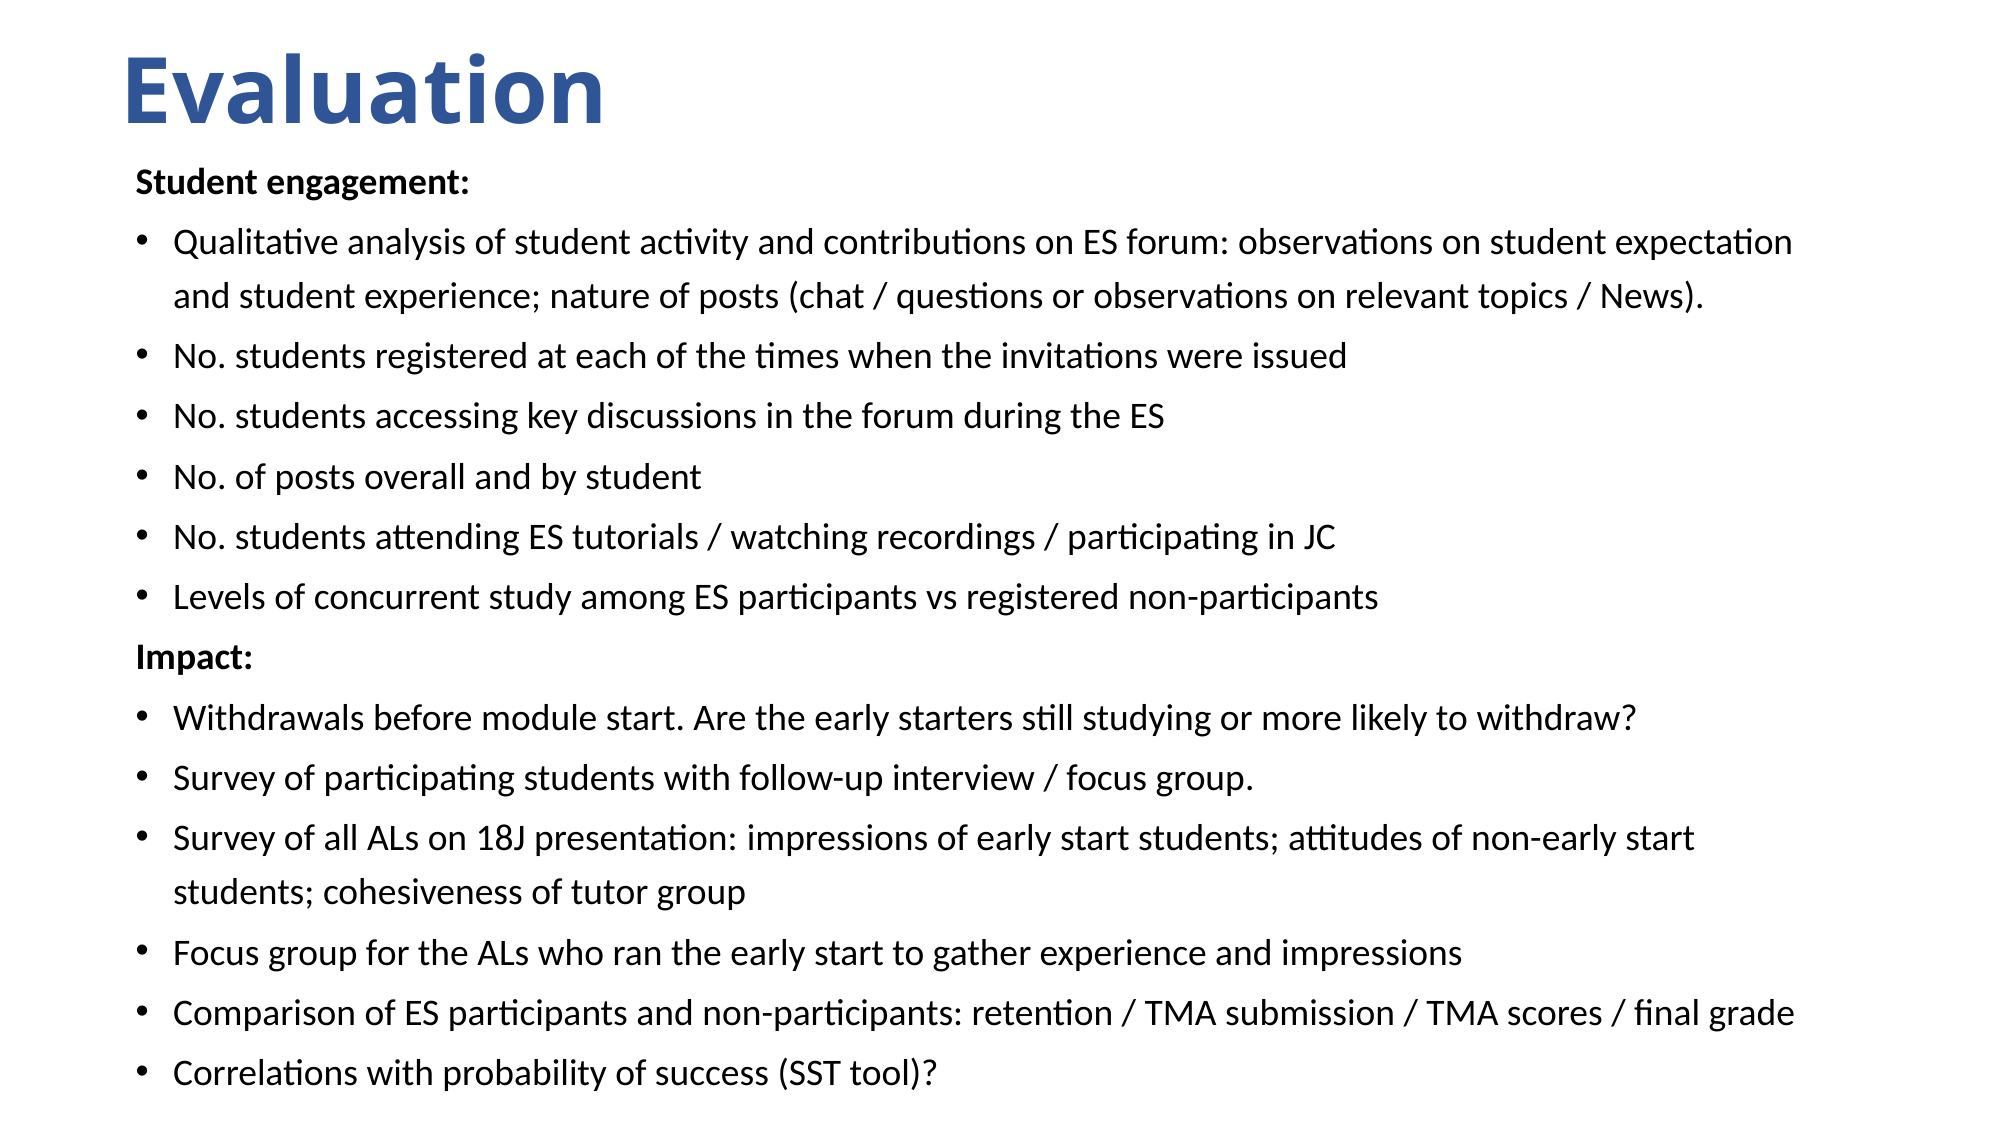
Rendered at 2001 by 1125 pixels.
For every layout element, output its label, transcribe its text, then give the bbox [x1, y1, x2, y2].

list Student engagement: Qualitative analysis of student activity and contributions on ES forum: observations on student expectation and student experience; nature of posts (chat / questions or observations on relevant topics / News). No. students registered at each of the times when the invitations were issued No. students accessing key discussions in the forum during the ES No. of posts overall and by student No. students attending ES tutorials / watching recordings / participating in JC Levels of concurrent study among ES participants vs registered non-participants Impact: Withdrawals before module start. Are the early starters still studying or more likely to withdraw? Survey of participating students with follow-up interview / focus group. Survey of all ALs on 18J presentation: impressions of early start students; attitudes of non-early start students; cohesiveness of tutor group Focus group for the ALs who ran the early start to gather experience and impressions Comparison of ES participants and non-participants: retention / TMA submission / TMA scores / final grade Correlations with probability of success (SST tool)? [120, 140, 1846, 855]
text_box Evaluation [105, 23, 1831, 165]
